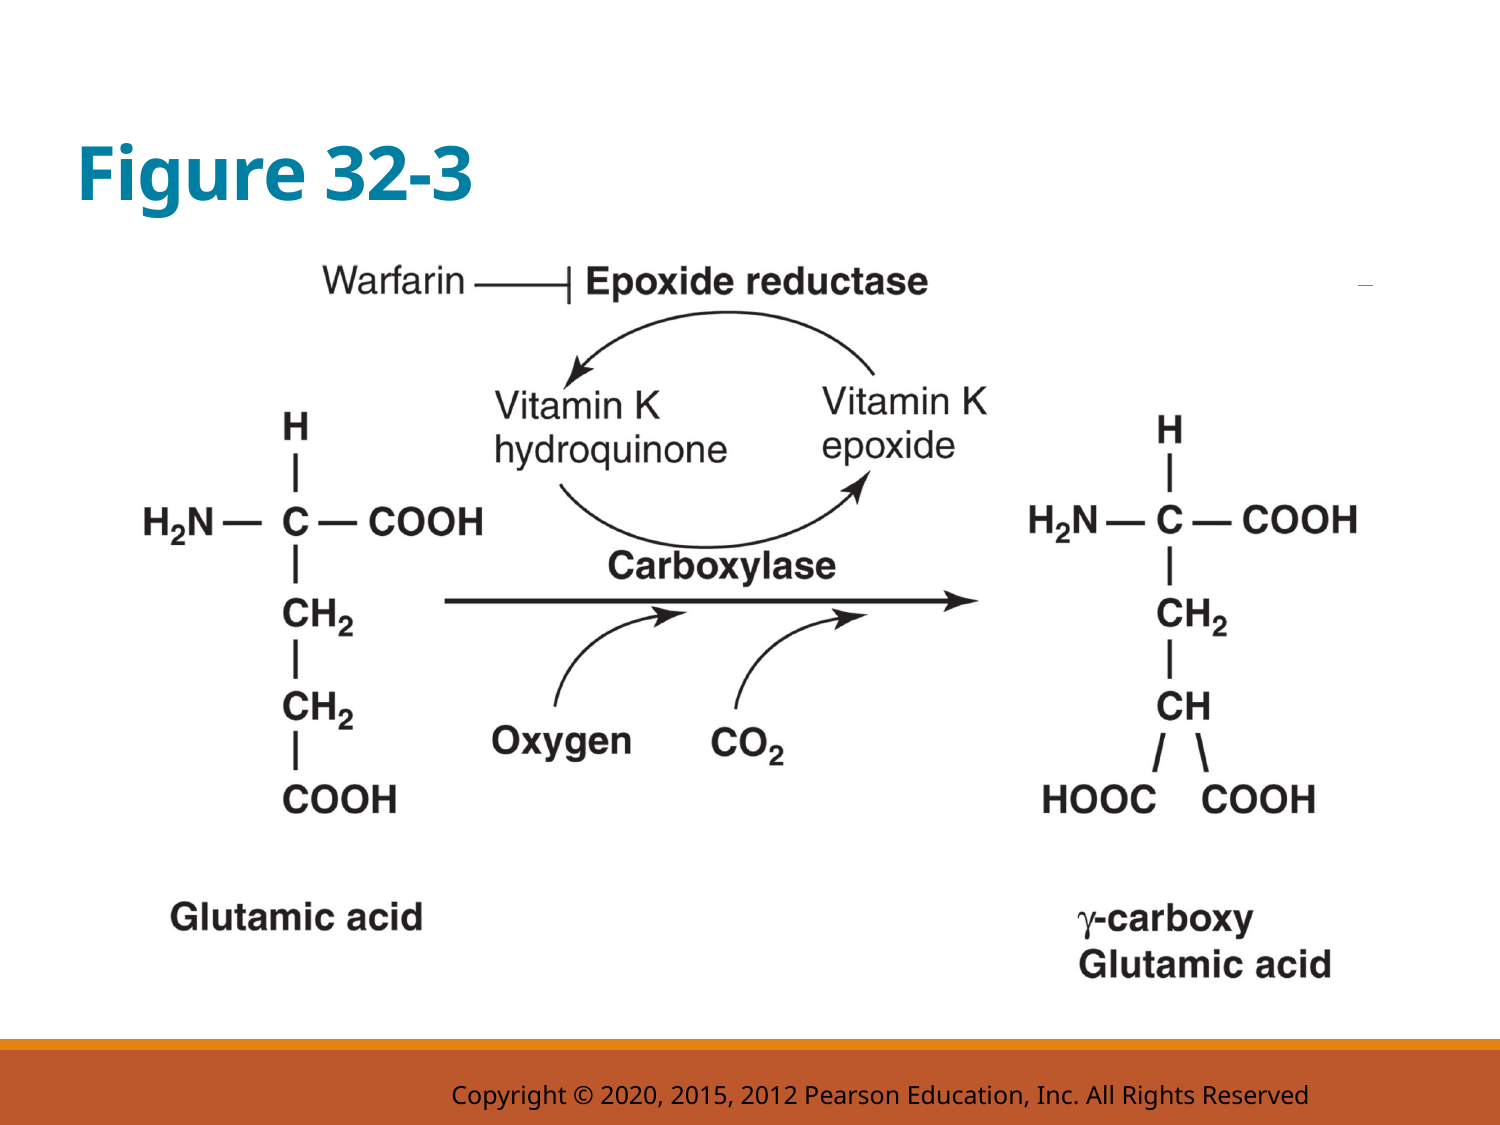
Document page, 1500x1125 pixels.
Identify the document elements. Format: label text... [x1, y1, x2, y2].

picture [141, 260, 1358, 986]
title Figure 32-3 [75, 35, 1425, 216]
